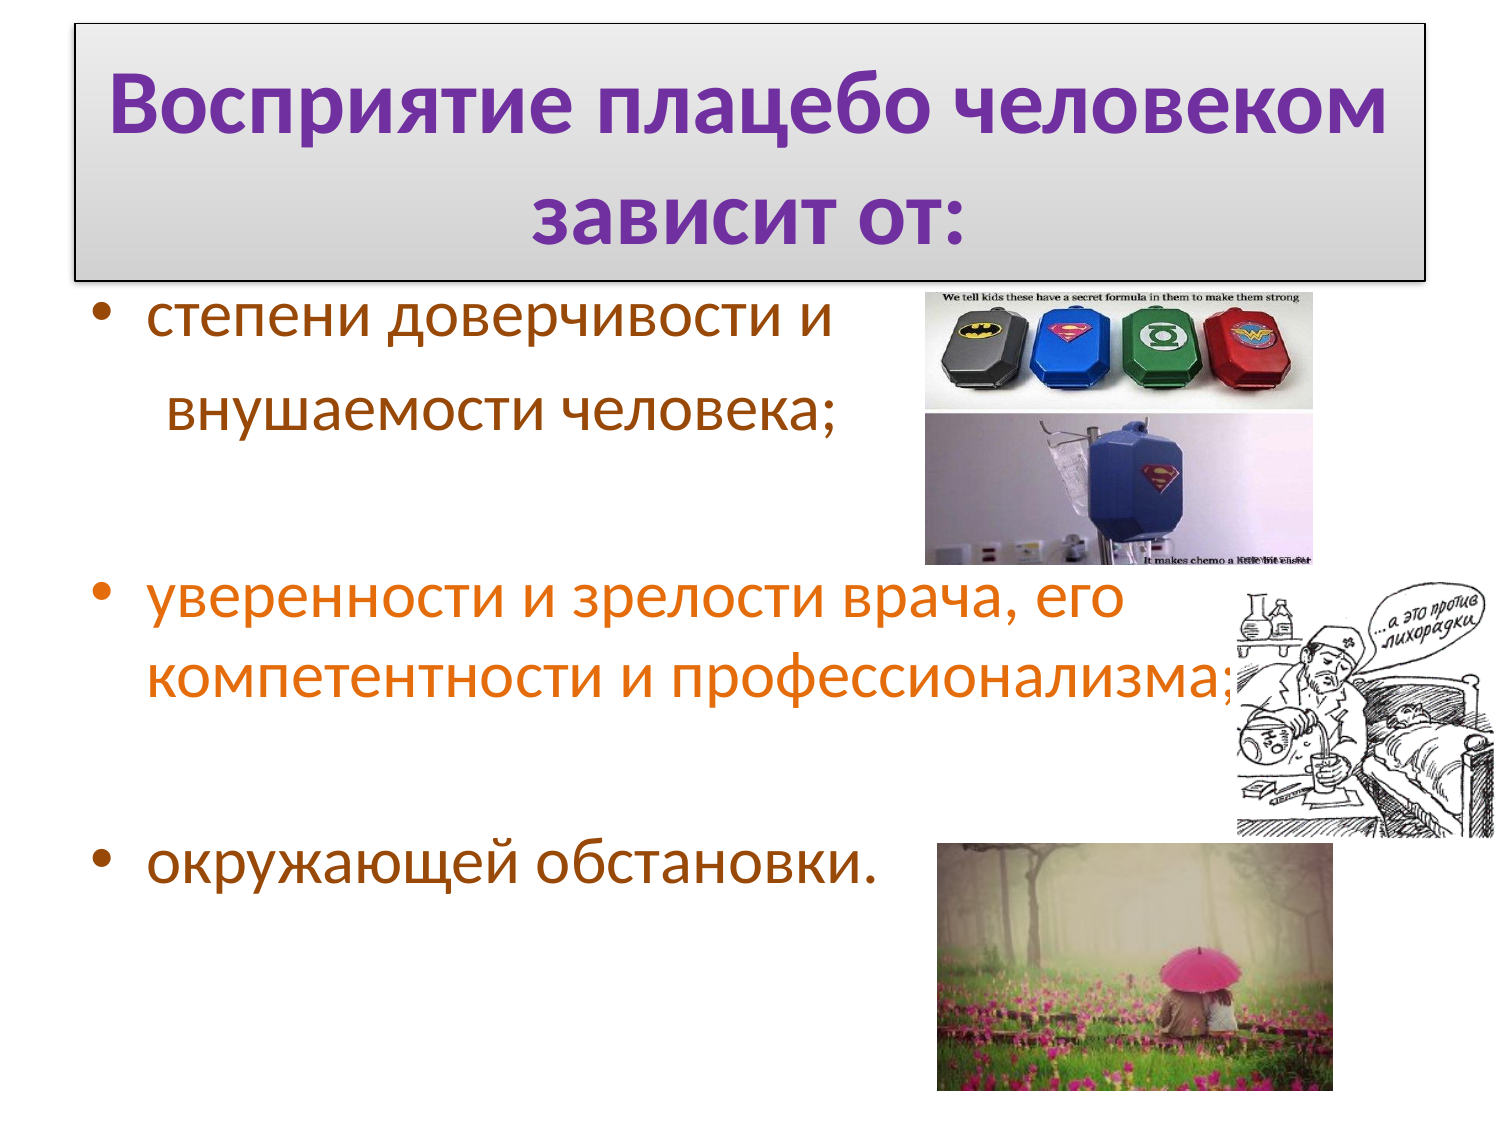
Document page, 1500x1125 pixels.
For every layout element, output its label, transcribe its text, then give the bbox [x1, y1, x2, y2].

list степени доверчивости и внушаемости человека; уверенности и зрелости врача, его компетентности и профессионализма; окружающей обстановки. [75, 262, 1425, 1005]
picture [937, 573, 1500, 1091]
title Восприятие плацебо человеком зависит от: [74, 23, 1426, 282]
picture [925, 292, 1313, 566]
